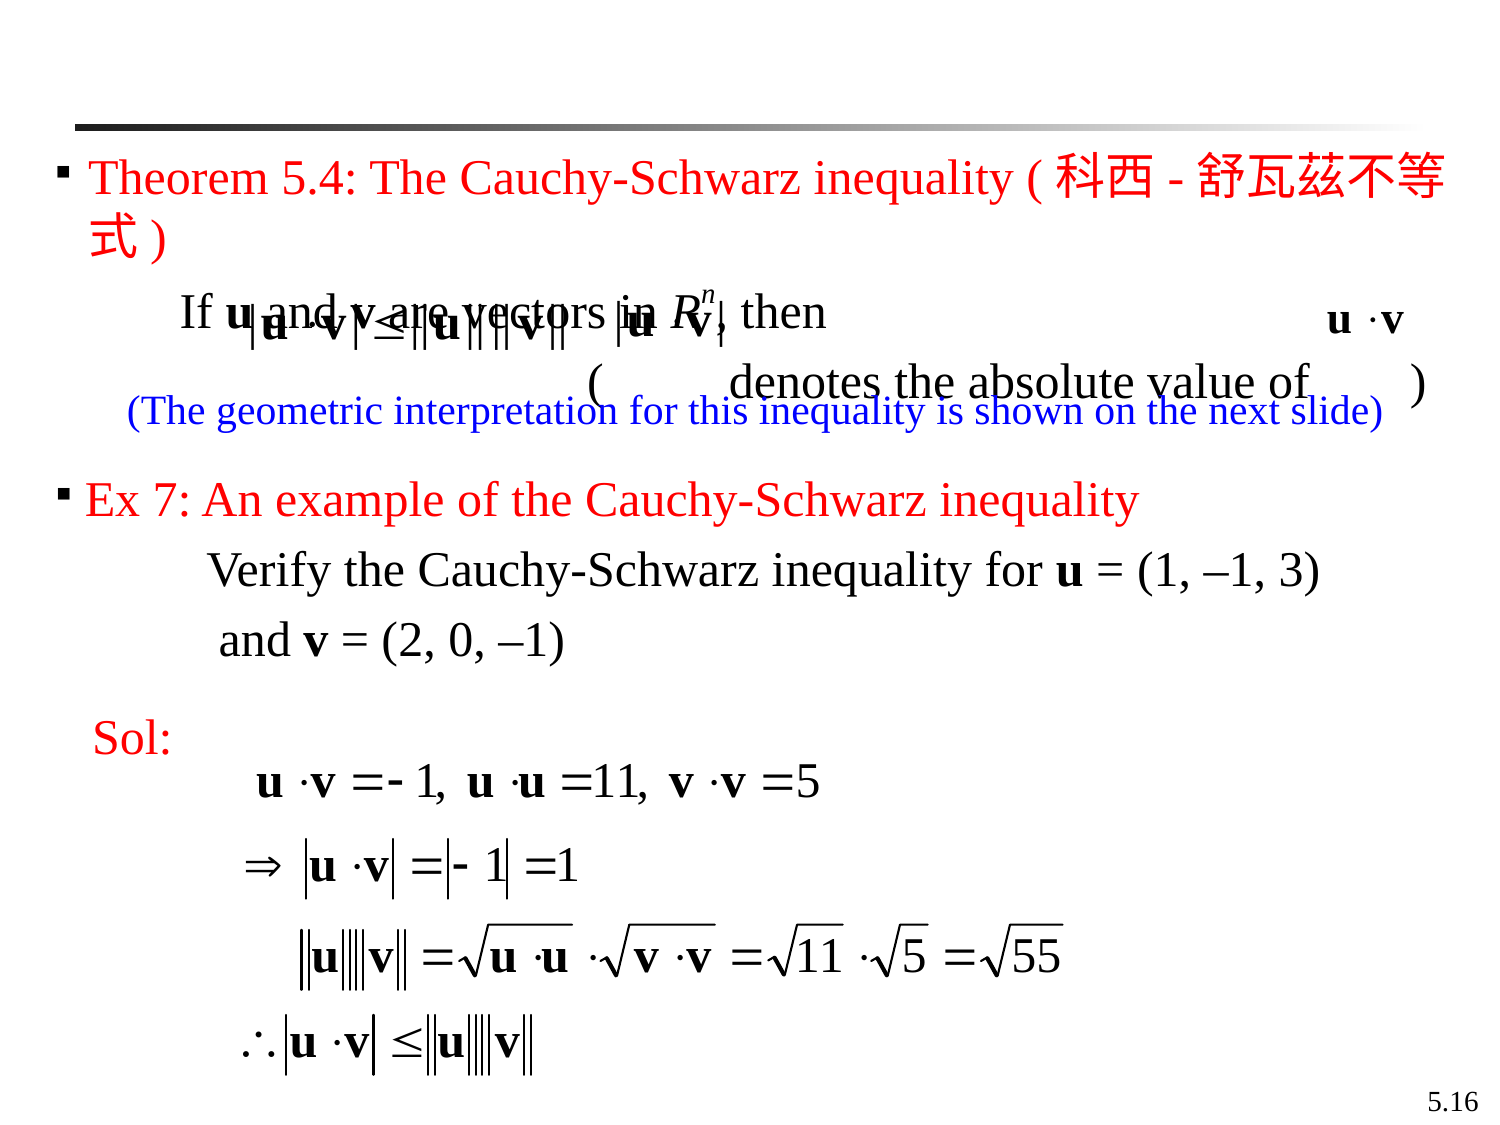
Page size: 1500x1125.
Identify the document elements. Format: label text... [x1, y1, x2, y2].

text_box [237, 826, 1072, 1085]
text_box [608, 290, 737, 361]
slide_number 5.16 [1406, 1066, 1500, 1125]
text_box Theorem 5.4: The Cauchy-Schwarz inequality (科西-舒瓦茲不等式) If u and v are vectors in Rn, then ( denotes the absolute value of ) [41, 137, 1495, 364]
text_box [1320, 304, 1412, 355]
text_box Sol: [64, 685, 1365, 763]
text_box (The geometric interpretation for this inequality is shown on the next slide) [112, 375, 1418, 440]
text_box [241, 292, 577, 363]
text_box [249, 751, 829, 819]
list Ex 7: An example of the Cauchy-Schwarz inequality Verify the Cauchy-Schwarz inequality for u = (1, –1, 3) and v = (2, 0, –1) [41, 459, 1447, 708]
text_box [740, 571, 760, 608]
